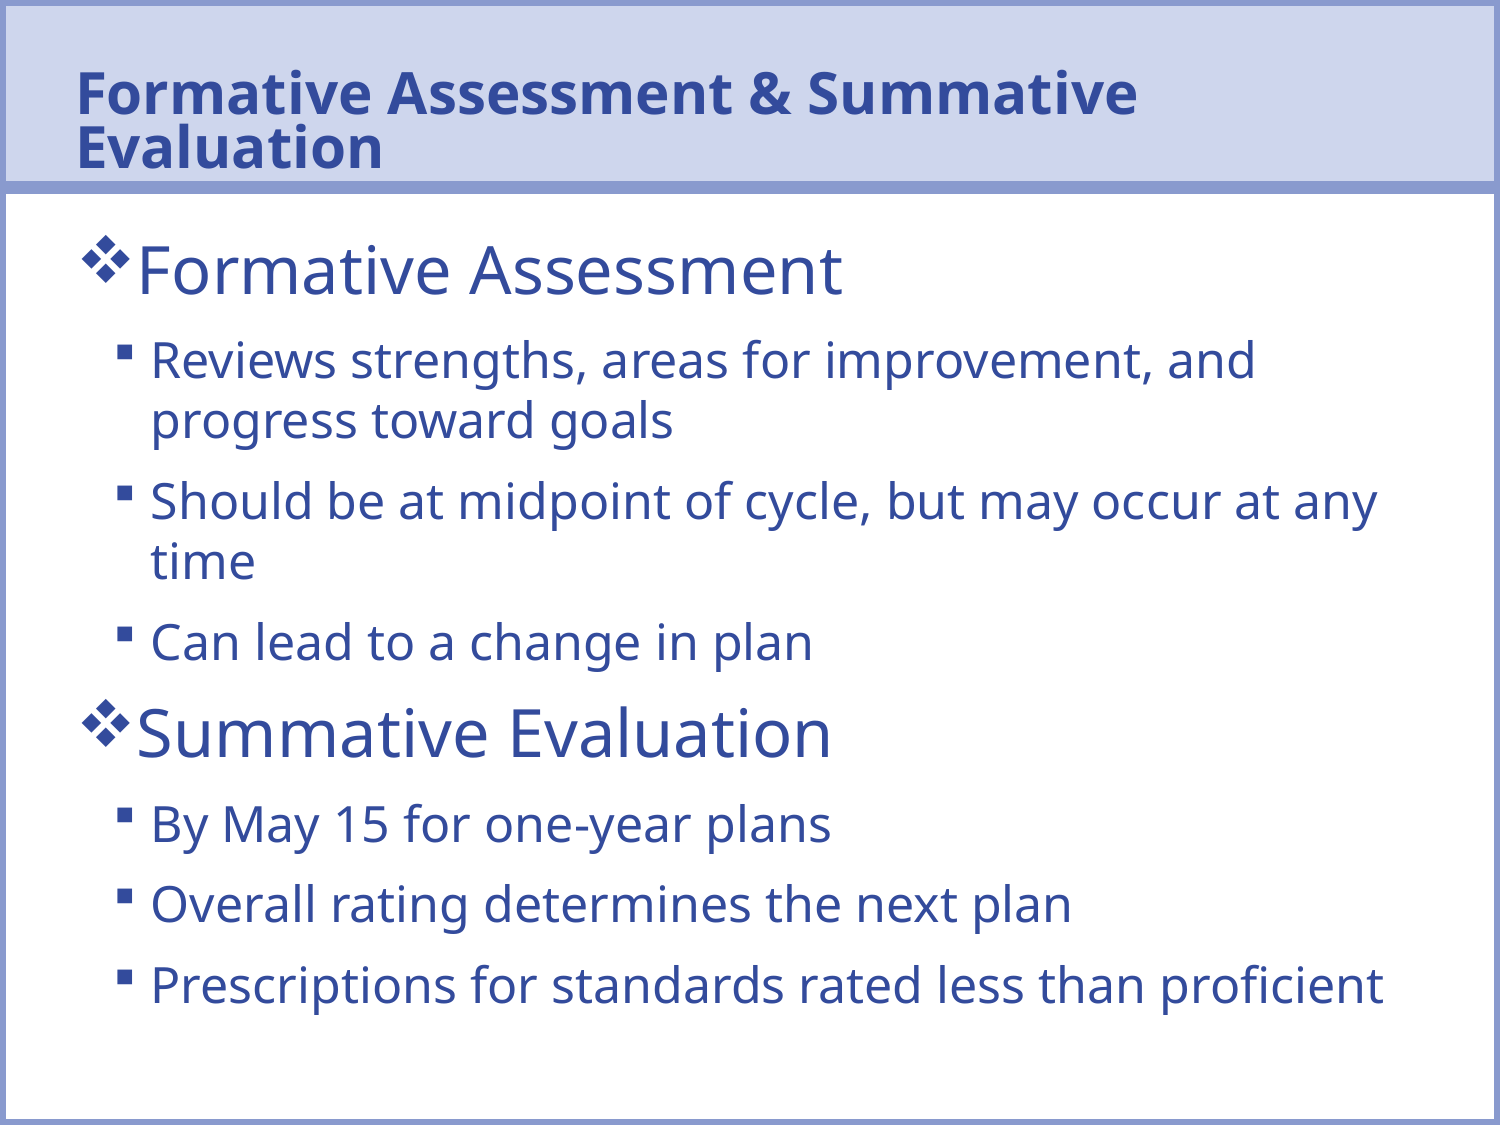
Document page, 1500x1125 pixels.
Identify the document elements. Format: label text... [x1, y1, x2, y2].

title Formative Assessment & Summative Evaluation [0, 0, 1500, 194]
list Formative Assessment Reviews strengths, areas for improvement, and progress toward goals Should be at midpoint of cycle, but may occur at any time Can lead to a change in plan Summative Evaluation By May 15 for one-year plans Overall rating determines the next plan Prescriptions for standards rated less than proficient [75, 227, 1440, 1054]
